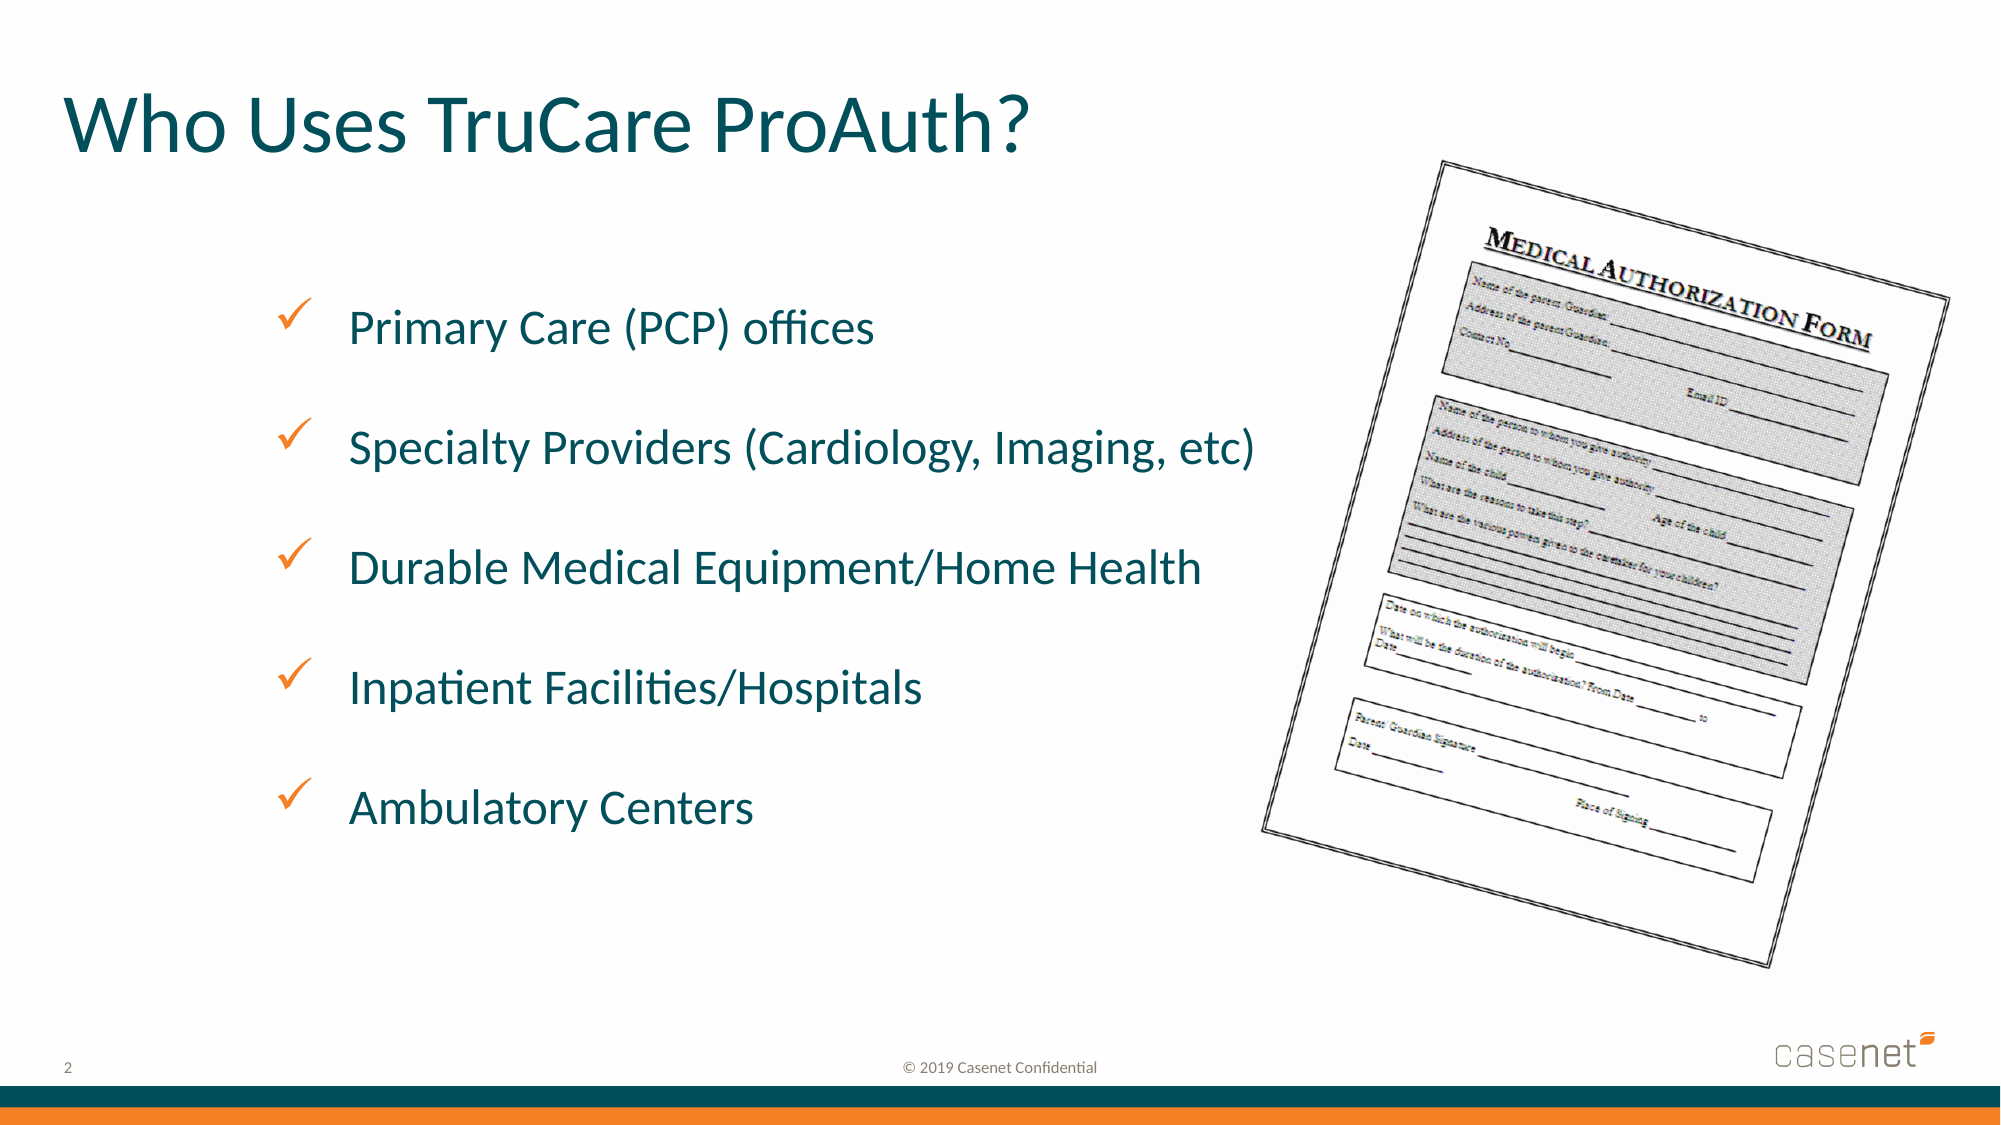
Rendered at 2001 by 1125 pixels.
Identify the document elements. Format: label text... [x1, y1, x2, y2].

slide_number 2 [48, 1037, 499, 1097]
text_box Primary Care (PCP) offices Specialty Providers (Cardiology, Imaging, etc) Durable Medical Equipment/Home Health Inpatient Facilities/Hospitals Ambulatory Centers [184, 182, 1547, 1125]
picture [0, 0, 2001, 1125]
title Who Uses TruCare ProAuth? [48, 59, 1919, 177]
